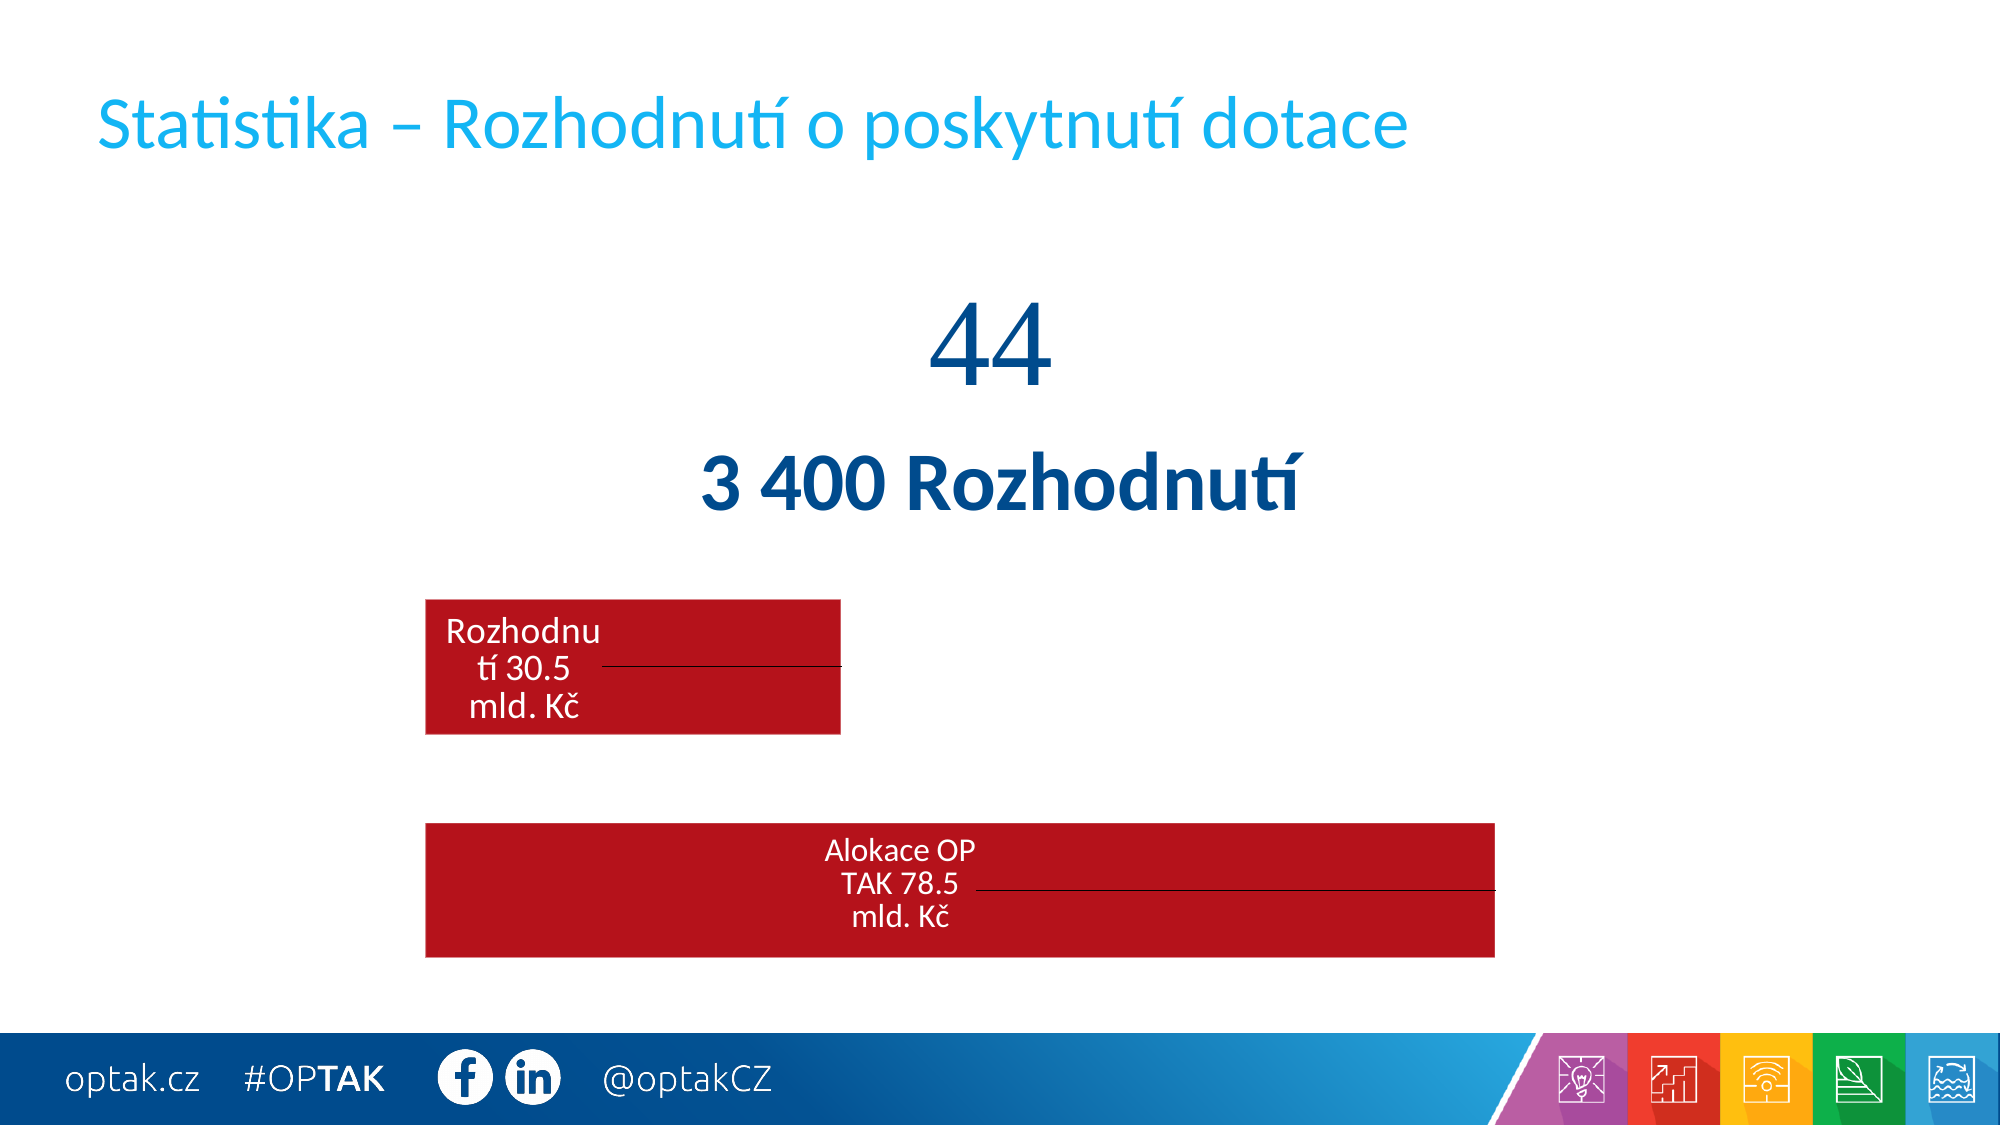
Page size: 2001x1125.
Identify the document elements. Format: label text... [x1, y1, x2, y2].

picture [0, 1033, 2000, 1125]
list  3 400 Rozhodnutí [98, 164, 1902, 928]
chart [424, 529, 1653, 1031]
title Statistika – Rozhodnutí o poskytnutí dotace [97, 73, 1900, 164]
